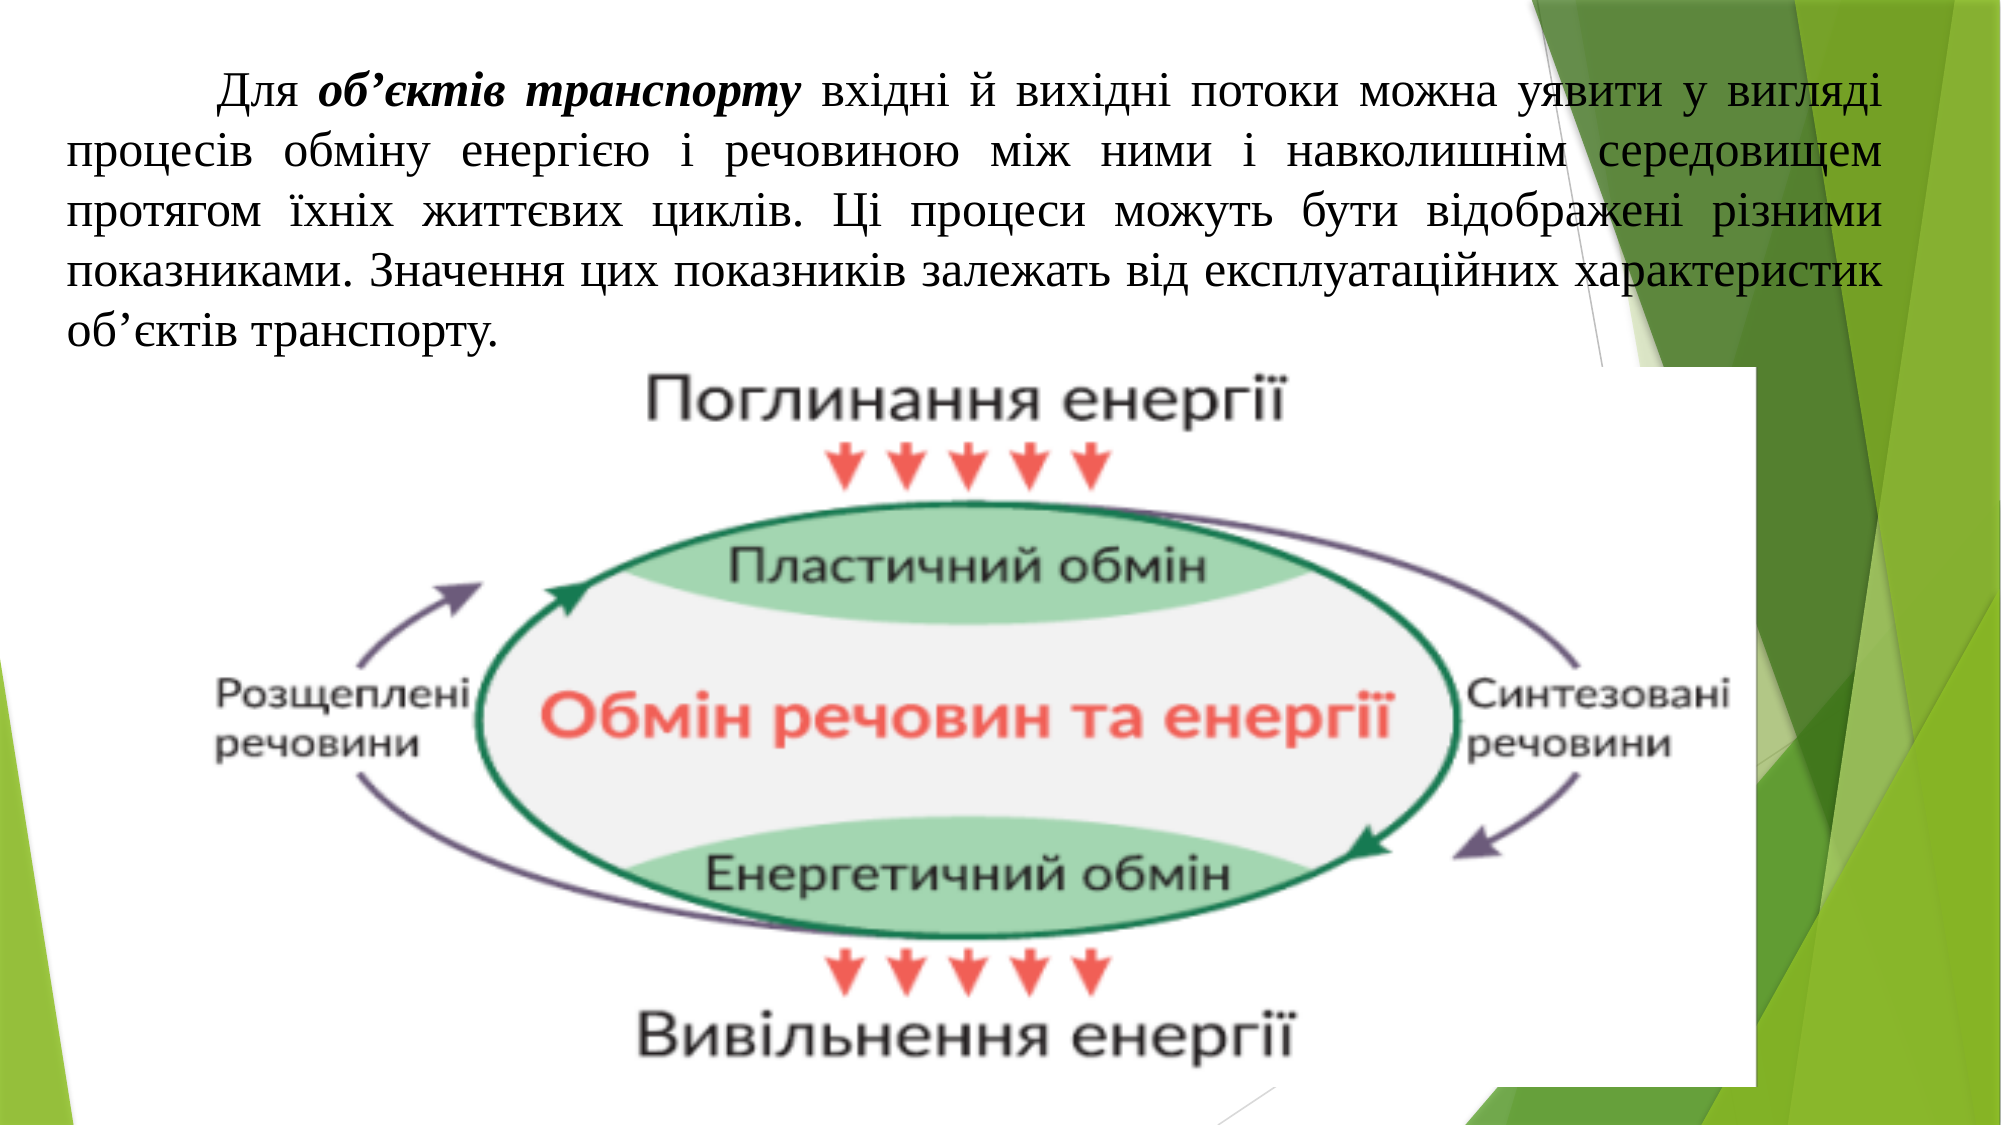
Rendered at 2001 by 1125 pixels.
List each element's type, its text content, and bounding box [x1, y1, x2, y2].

picture [163, 366, 1768, 1088]
text_box Для об’єктів транспорту вхідні й вихідні потоки можна уявити у вигляді процесів обміну енергією і речовиною між ними і навколишнім середовищем протягом їхніх життєвих циклів. Ці процеси можуть бути відображені різними показниками. Значення цих показників залежать від експлуатаційних характеристик об’єктів транспорту. [51, 49, 1899, 365]
